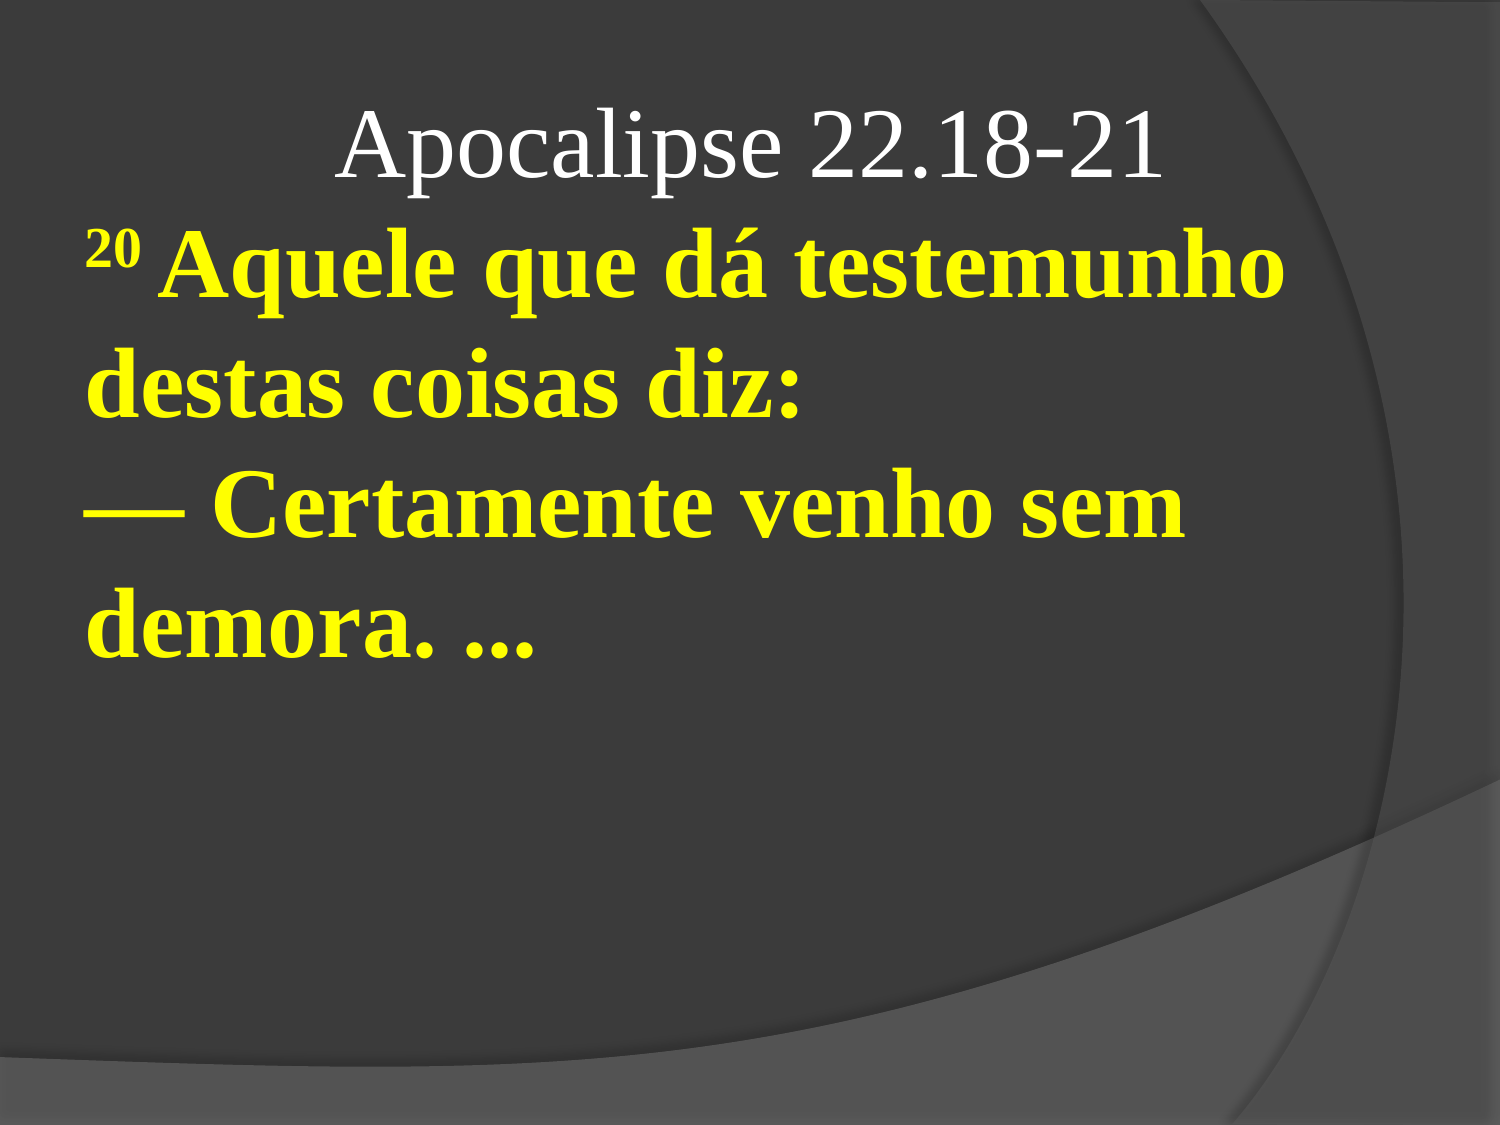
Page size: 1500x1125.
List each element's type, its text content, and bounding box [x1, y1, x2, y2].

text_box Apocalipse 22.18-21 20 Aquele que dá testemunho destas coisas diz: — Certamente venho sem demora. ... [70, 70, 1442, 685]
